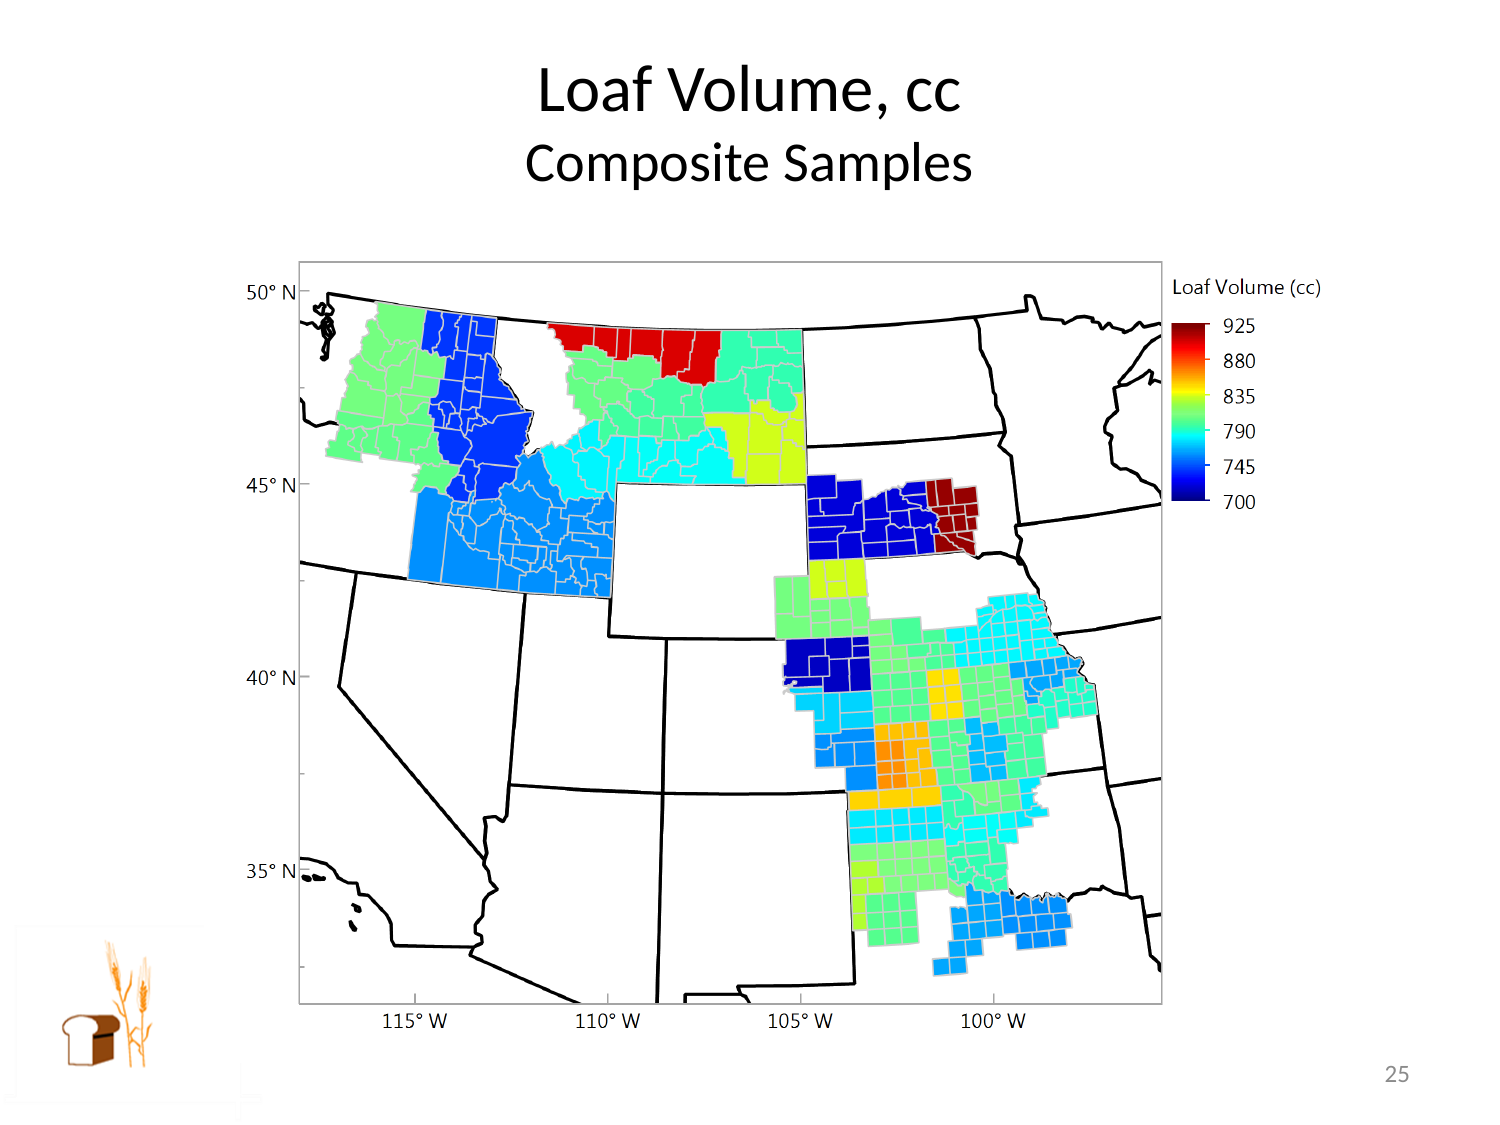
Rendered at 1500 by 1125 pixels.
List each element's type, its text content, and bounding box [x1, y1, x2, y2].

title Loaf Volume, cc Composite Samples [75, 24, 1425, 213]
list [0, 917, 268, 1125]
slide_number 25 [1074, 1042, 1425, 1103]
picture [204, 222, 1338, 1063]
